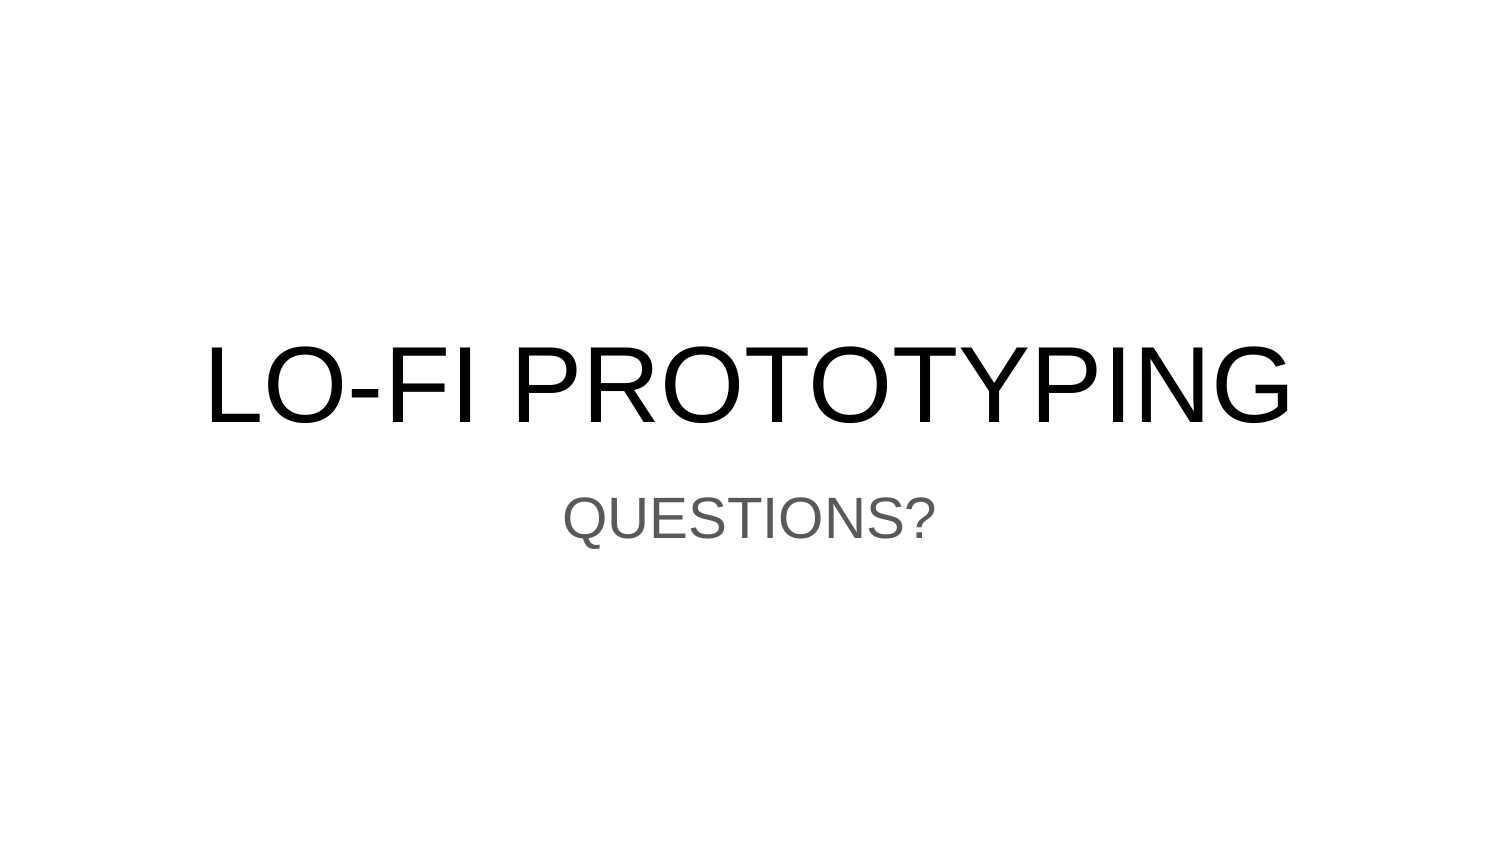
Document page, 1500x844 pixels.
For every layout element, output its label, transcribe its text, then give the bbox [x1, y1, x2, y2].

title LO-FI PROTOTYPING [51, 122, 1449, 459]
subtitle QUESTIONS? [51, 464, 1449, 595]
